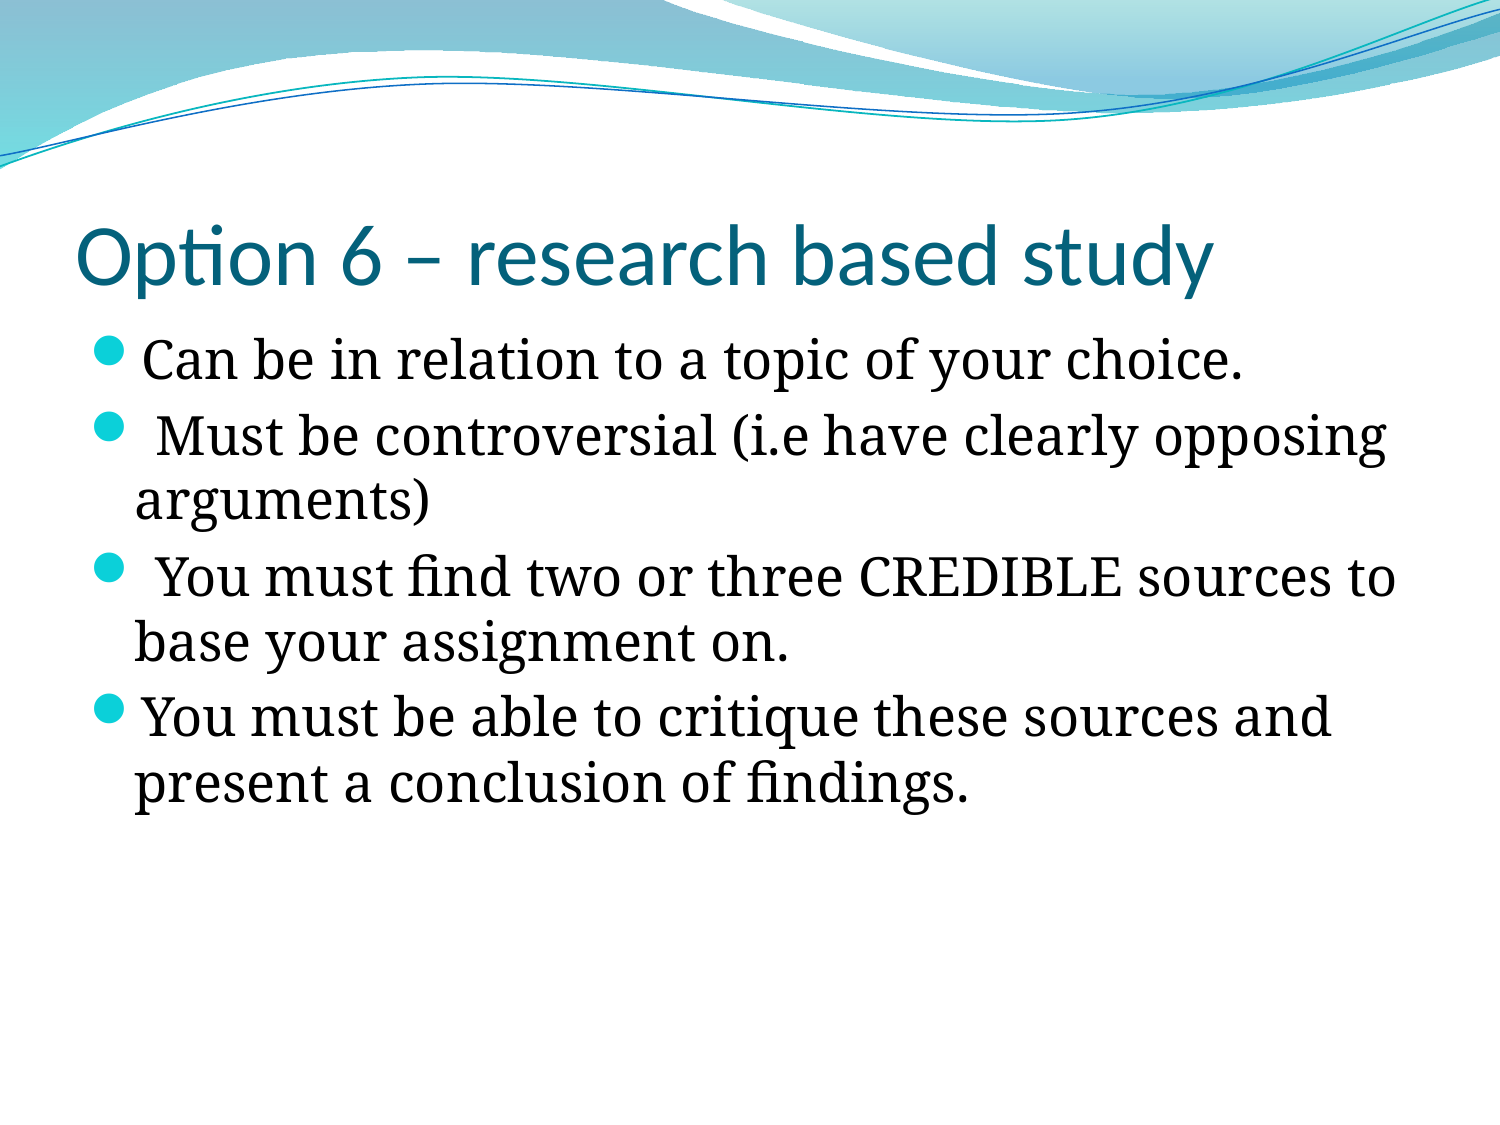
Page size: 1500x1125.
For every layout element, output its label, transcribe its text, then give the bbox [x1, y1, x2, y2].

title Option 6 – research based study [75, 115, 1425, 303]
list Can be in relation to a topic of your choice. Must be controversial (i.e have clearly opposing arguments) You must find two or three CREDIBLE sources to base your assignment on. You must be able to critique these sources and present a conclusion of findings. [75, 317, 1425, 1038]
